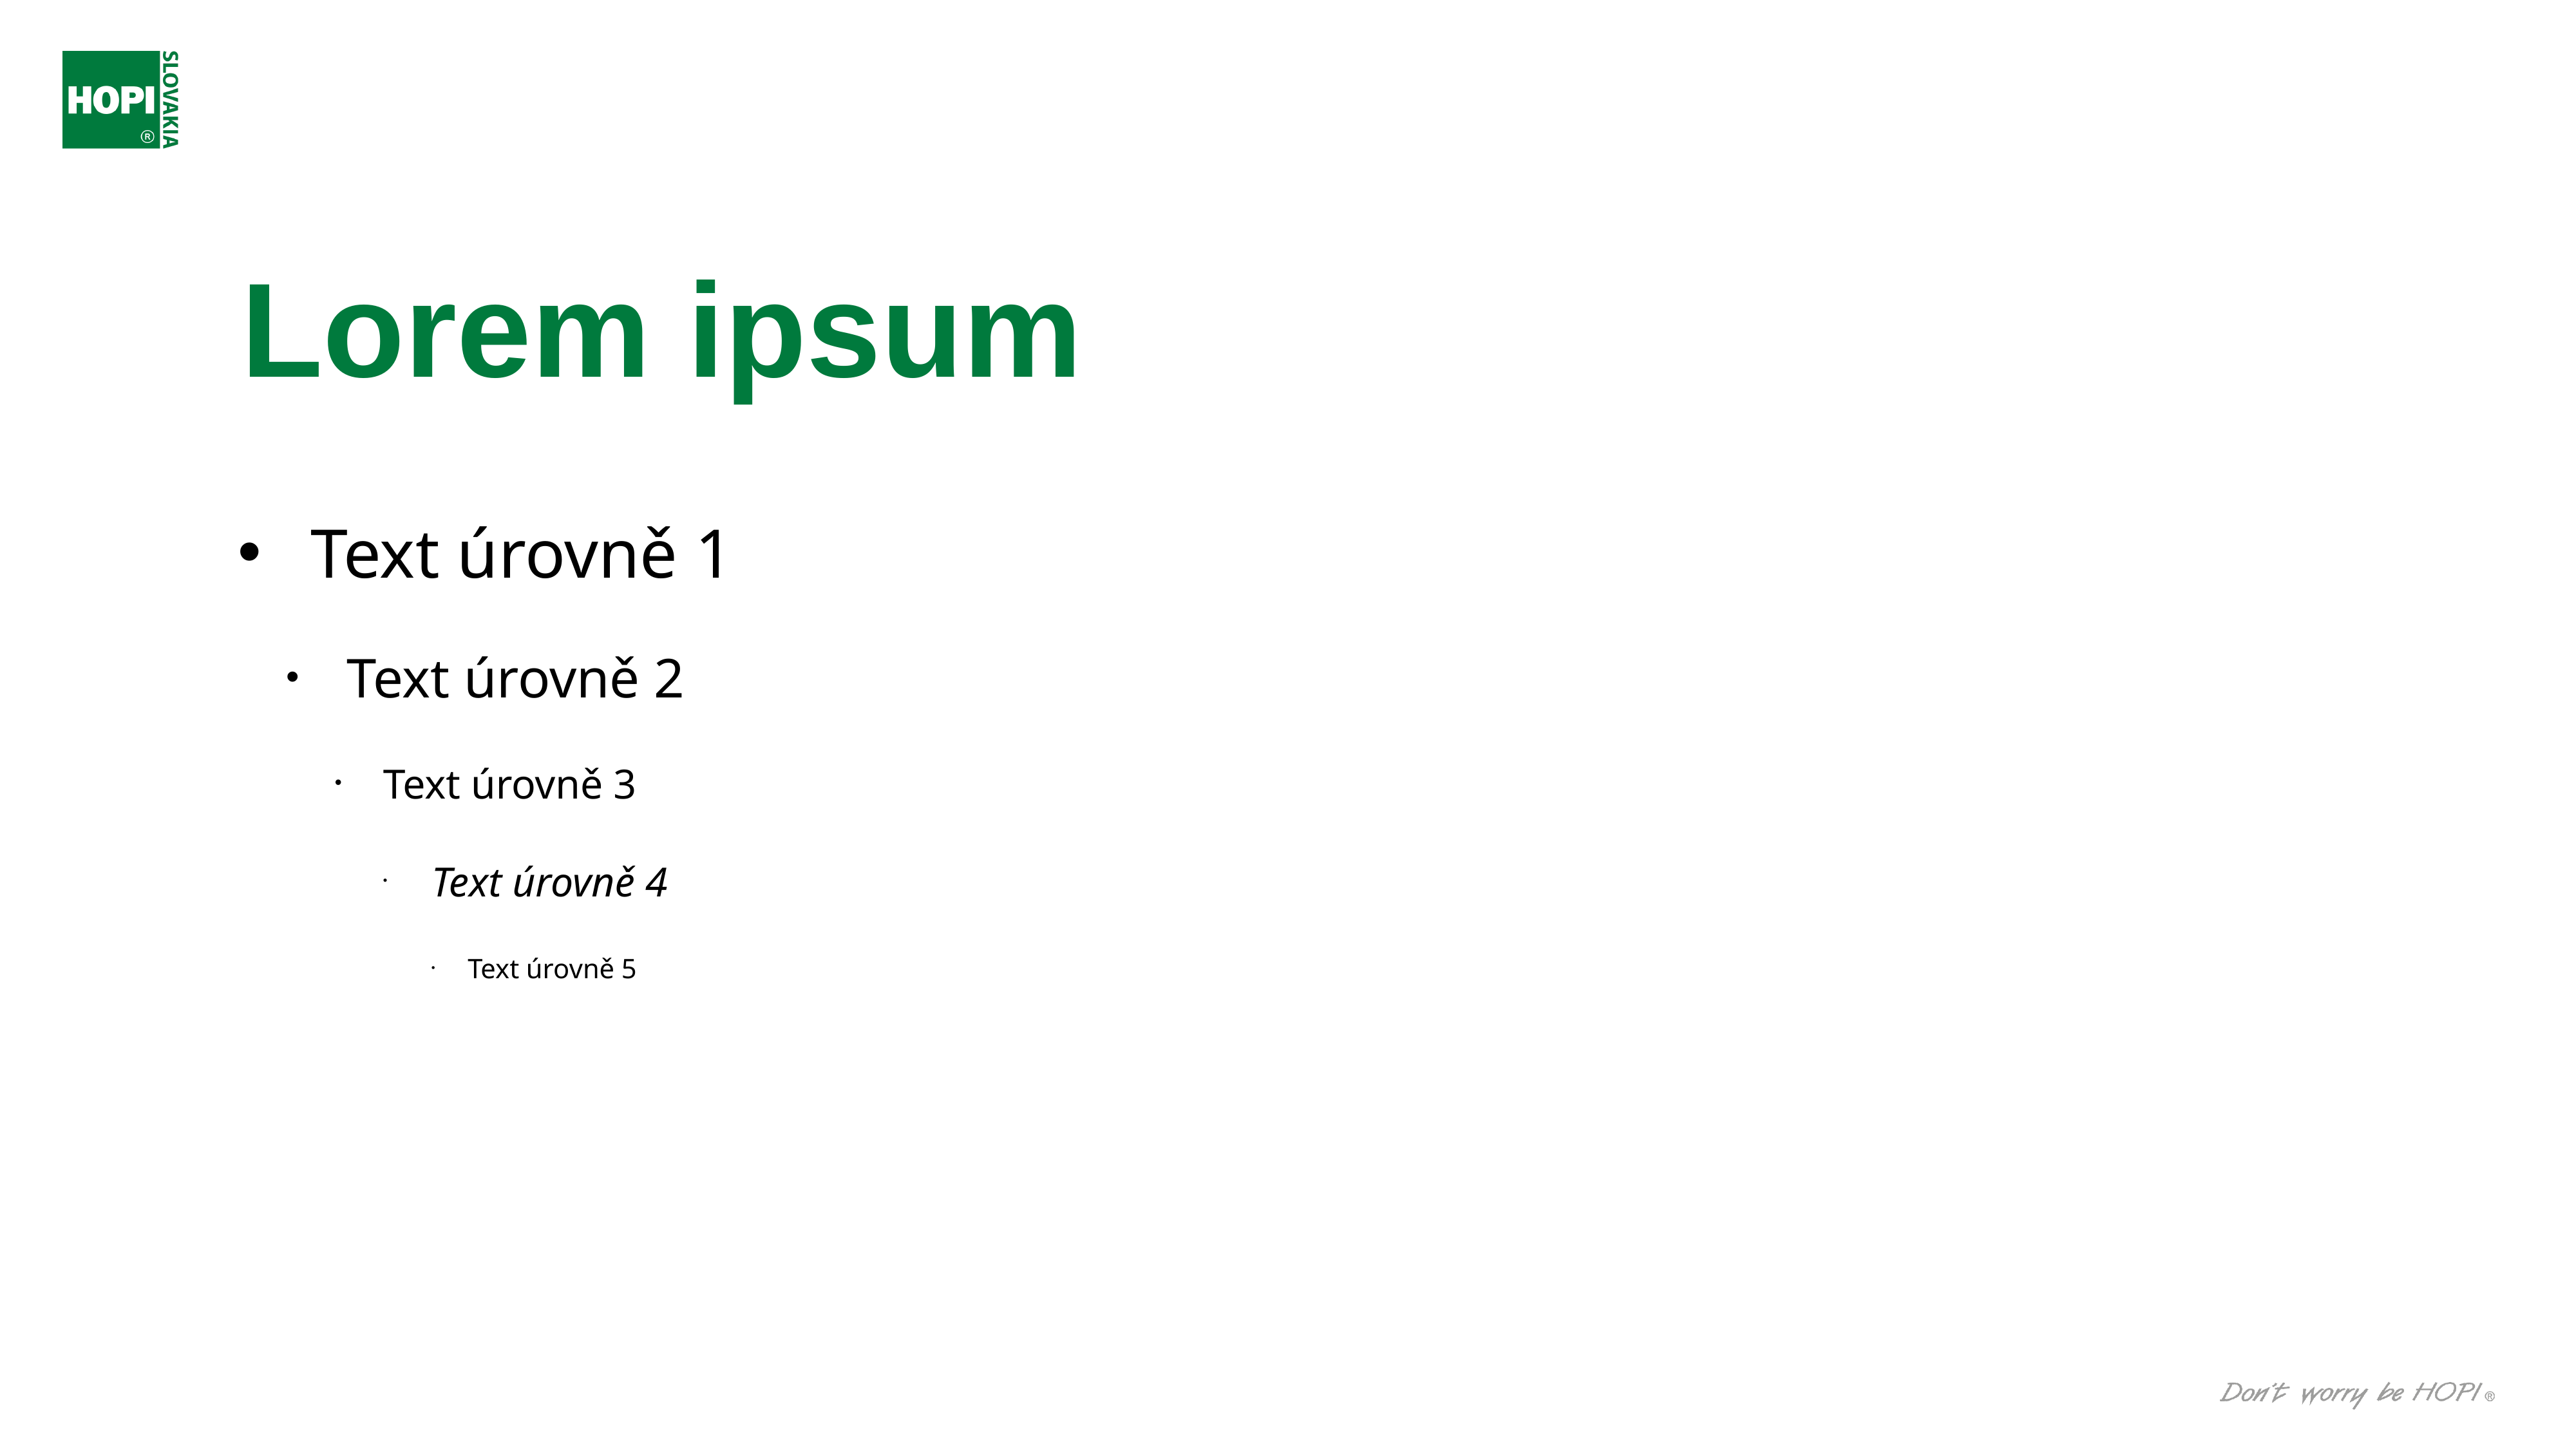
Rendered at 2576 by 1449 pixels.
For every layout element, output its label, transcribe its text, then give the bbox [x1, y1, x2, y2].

picture [2219, 1381, 2495, 1410]
list Text úrovně 1 Text úrovně 2 Text úrovně 3 Text úrovně 4 Text úrovně 5 [232, 489, 2496, 1356]
picture [62, 51, 178, 149]
title Lorem ipsum [232, 235, 2496, 419]
